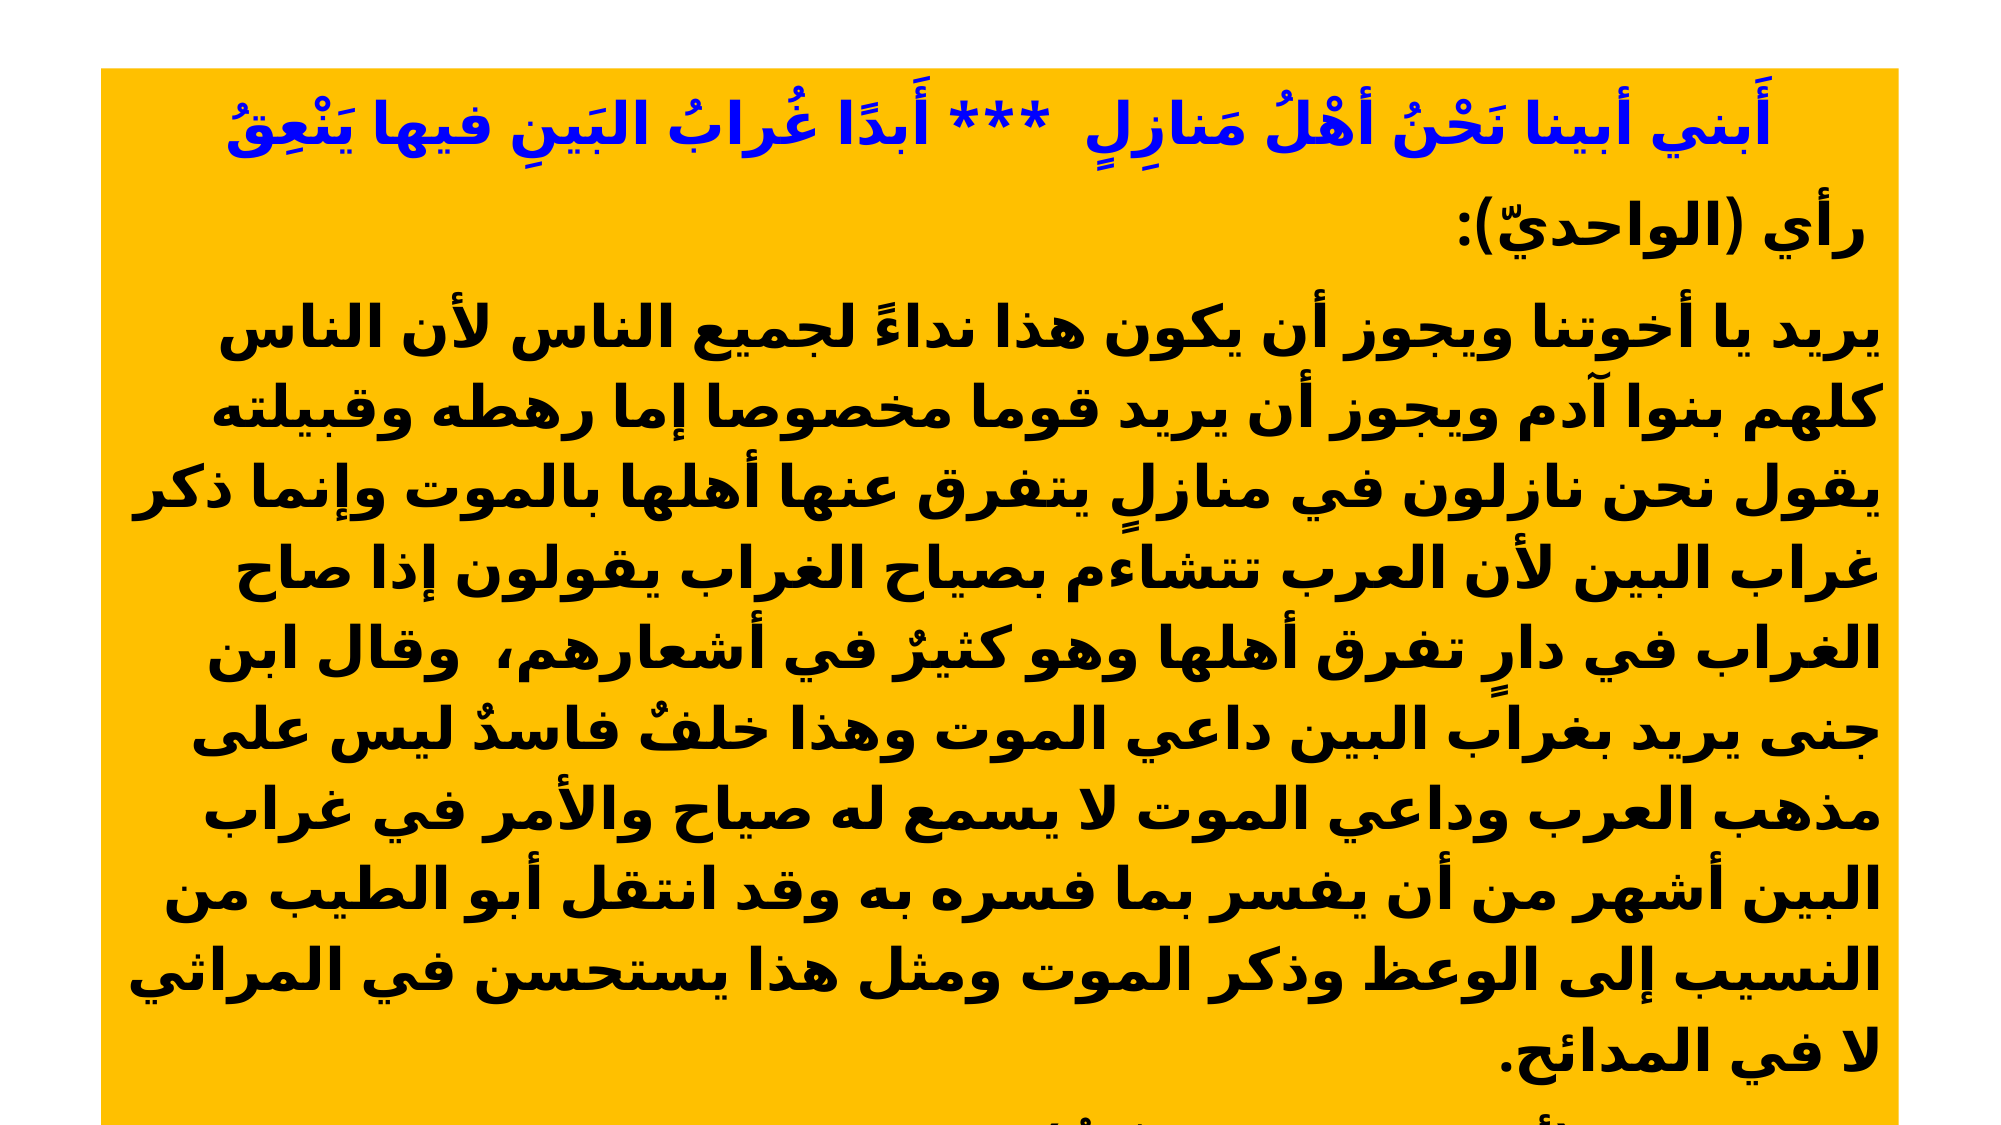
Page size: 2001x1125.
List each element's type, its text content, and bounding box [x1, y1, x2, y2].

text_box أَبني أبينا نَحْنُ أهْلُ مَنازِلٍ *** أَبدًا غُرابُ البَينِ فيها يَنْعِقُ رأي (الواحديّ): يريد يا أخوتنا ويجوز أن يكون هذا نداءً لجميع الناس لأن الناس كلهم بنوا آدم ويجوز أن يريد قوما مخصوصا إما رهطه وقبيلته يقول نحن نازلون في منازلٍ يتفرق عنها أهلها بالموت وإنما ذكر غراب البين لأن العرب تتشاءم بصياح الغراب يقولون إذا صاح الغراب في دارٍ تفرق أهلها وهو كثيرٌ في أشعارهم، وقال ابن جنى يريد بغراب البين داعي الموت وهذا خلفٌ فاسدٌ ليس على مذهب العرب وداعي الموت لا يسمع له صياح والأمر في غراب البين أشهر من أن يفسر بما فسره به وقد انتقل أبو الطيب من النسيب إلى الوعظ وذكر الموت ومثل هذا يستحسن في المراثي لا في المدائح. واستحسن (أبو الفتح ابن جنّيُّ) منه ذلك، قال ابن جنى : يريد بغراب البين داعي الموت. وموقفي من هذا أن الموت وذكره يناسب مقام الرثاء لا المدح والنسيب قبله. [101, 68, 1899, 1125]
